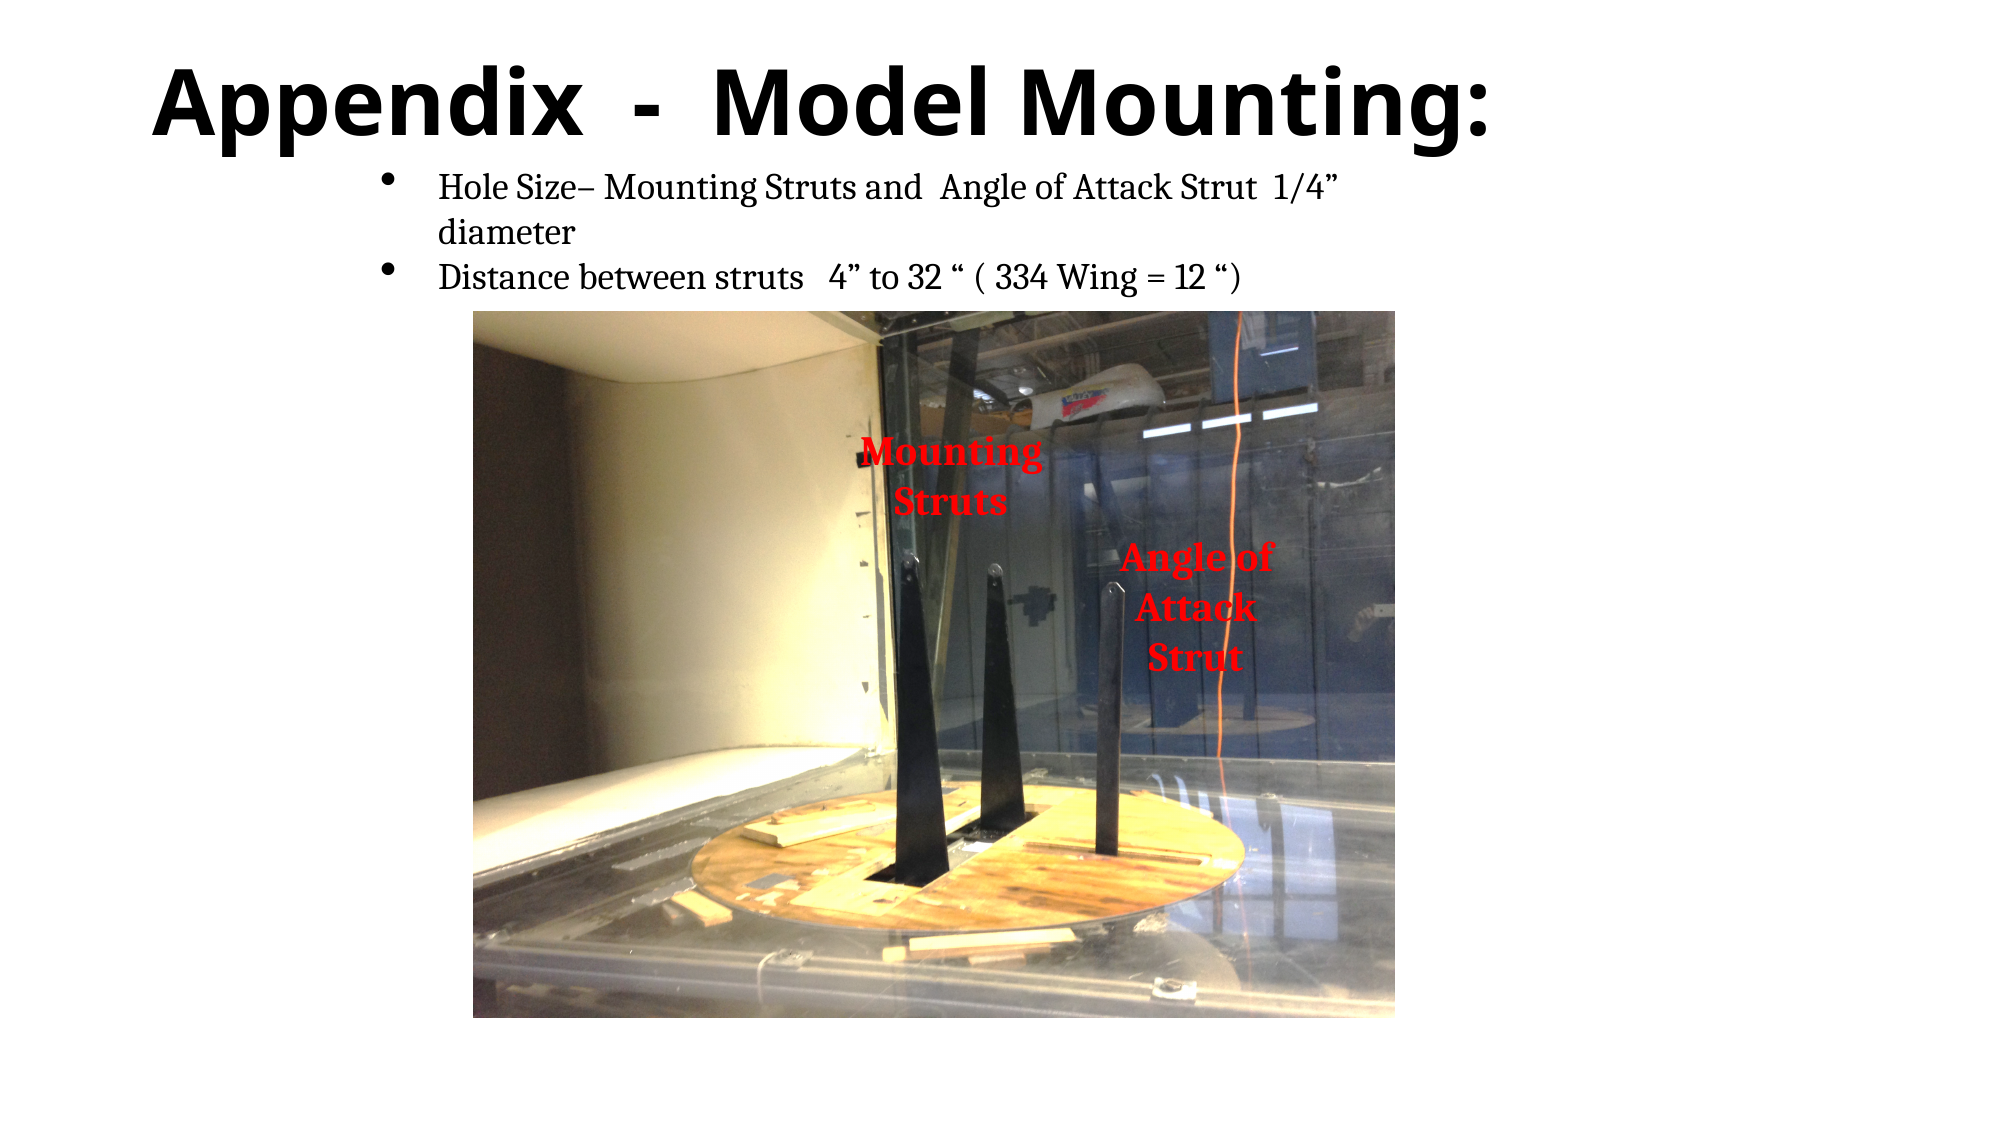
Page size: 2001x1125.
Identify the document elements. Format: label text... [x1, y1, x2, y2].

title Appendix - Model Mounting: [137, 25, 1863, 186]
picture [473, 311, 1395, 1018]
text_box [838, 416, 1310, 690]
text_box Hole Size– Mounting Struts and Angle of Attack Strut 1/4” diameter Distance between struts 4” to 32 “ ( 334 Wing = 12 “) [367, 154, 1368, 394]
